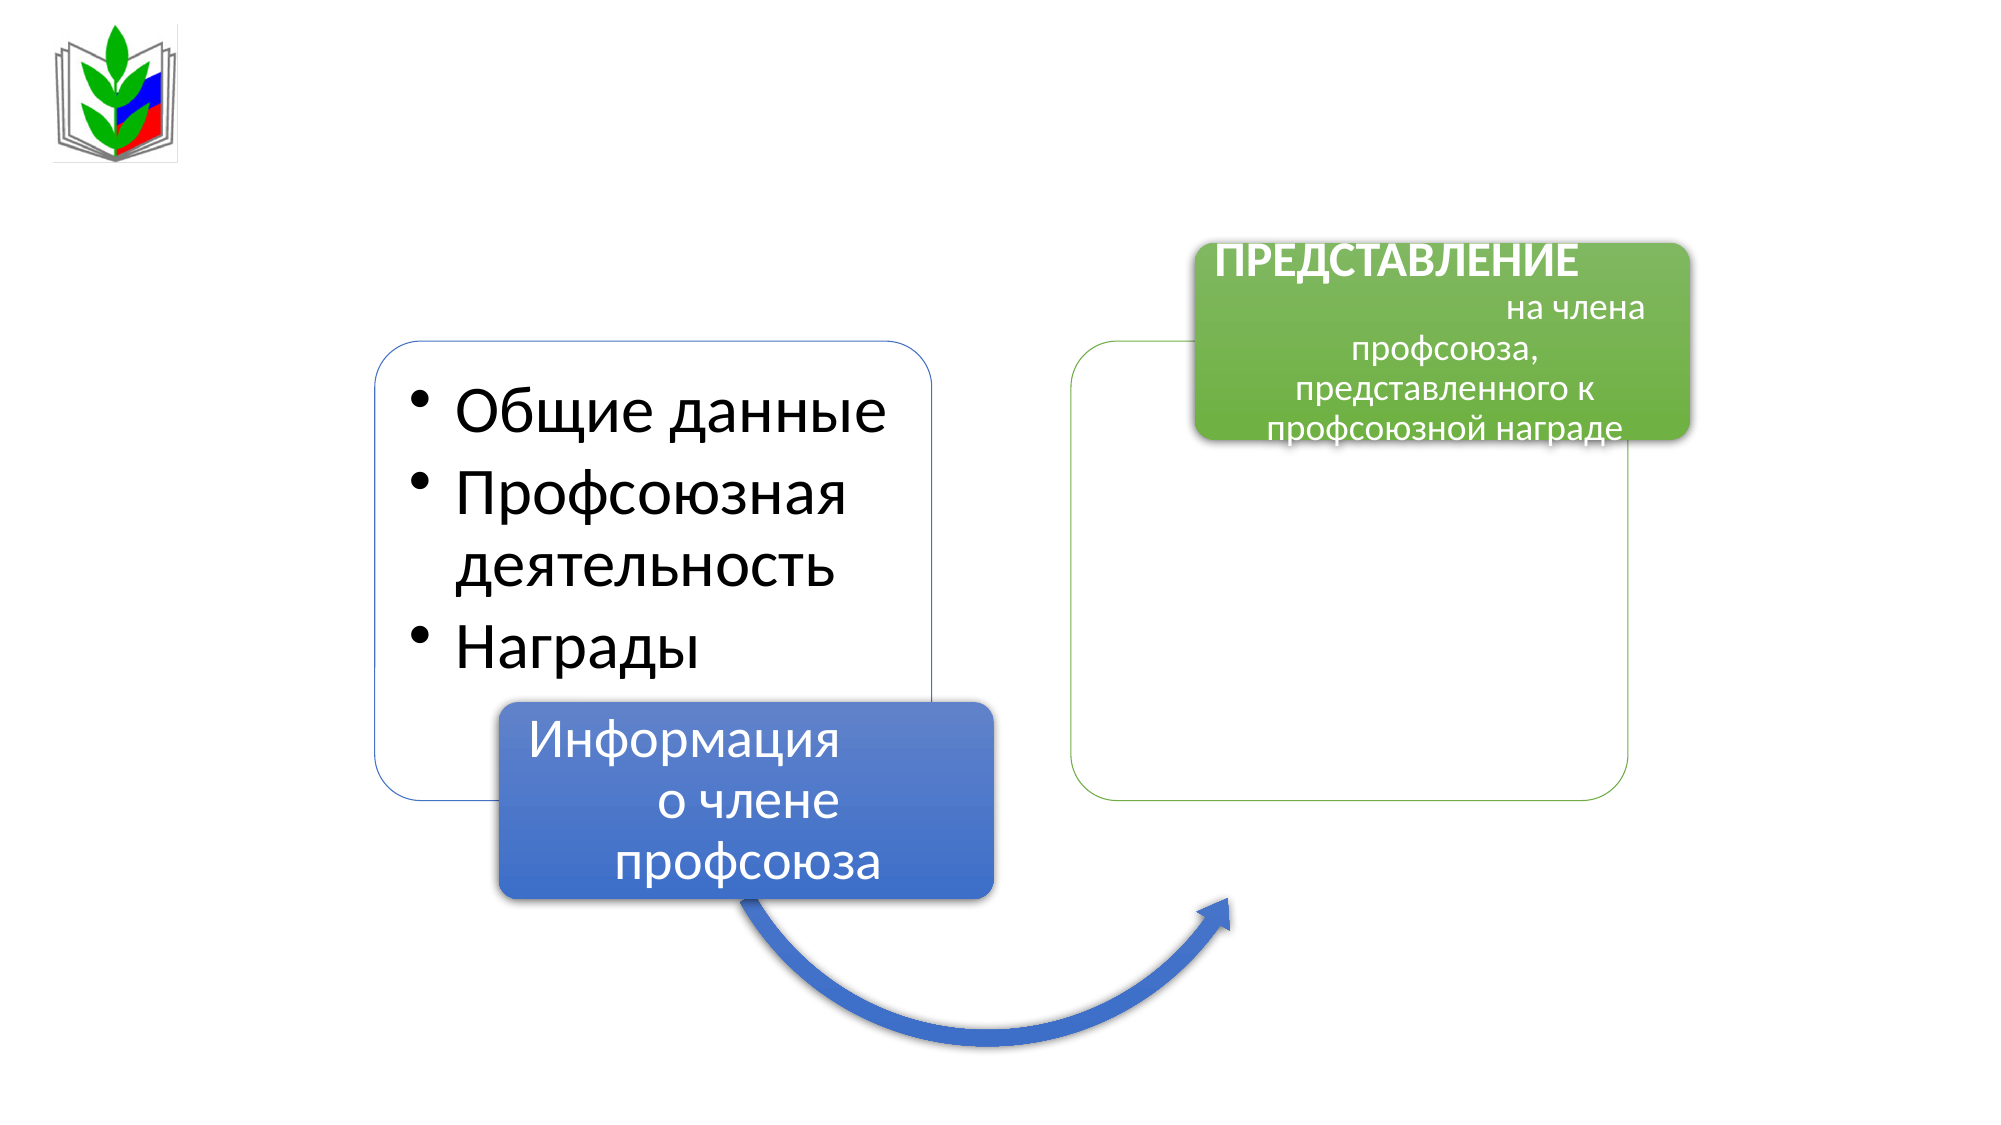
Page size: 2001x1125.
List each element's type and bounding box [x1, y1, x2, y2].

picture [53, 24, 178, 163]
text_box [258, 102, 1807, 1040]
